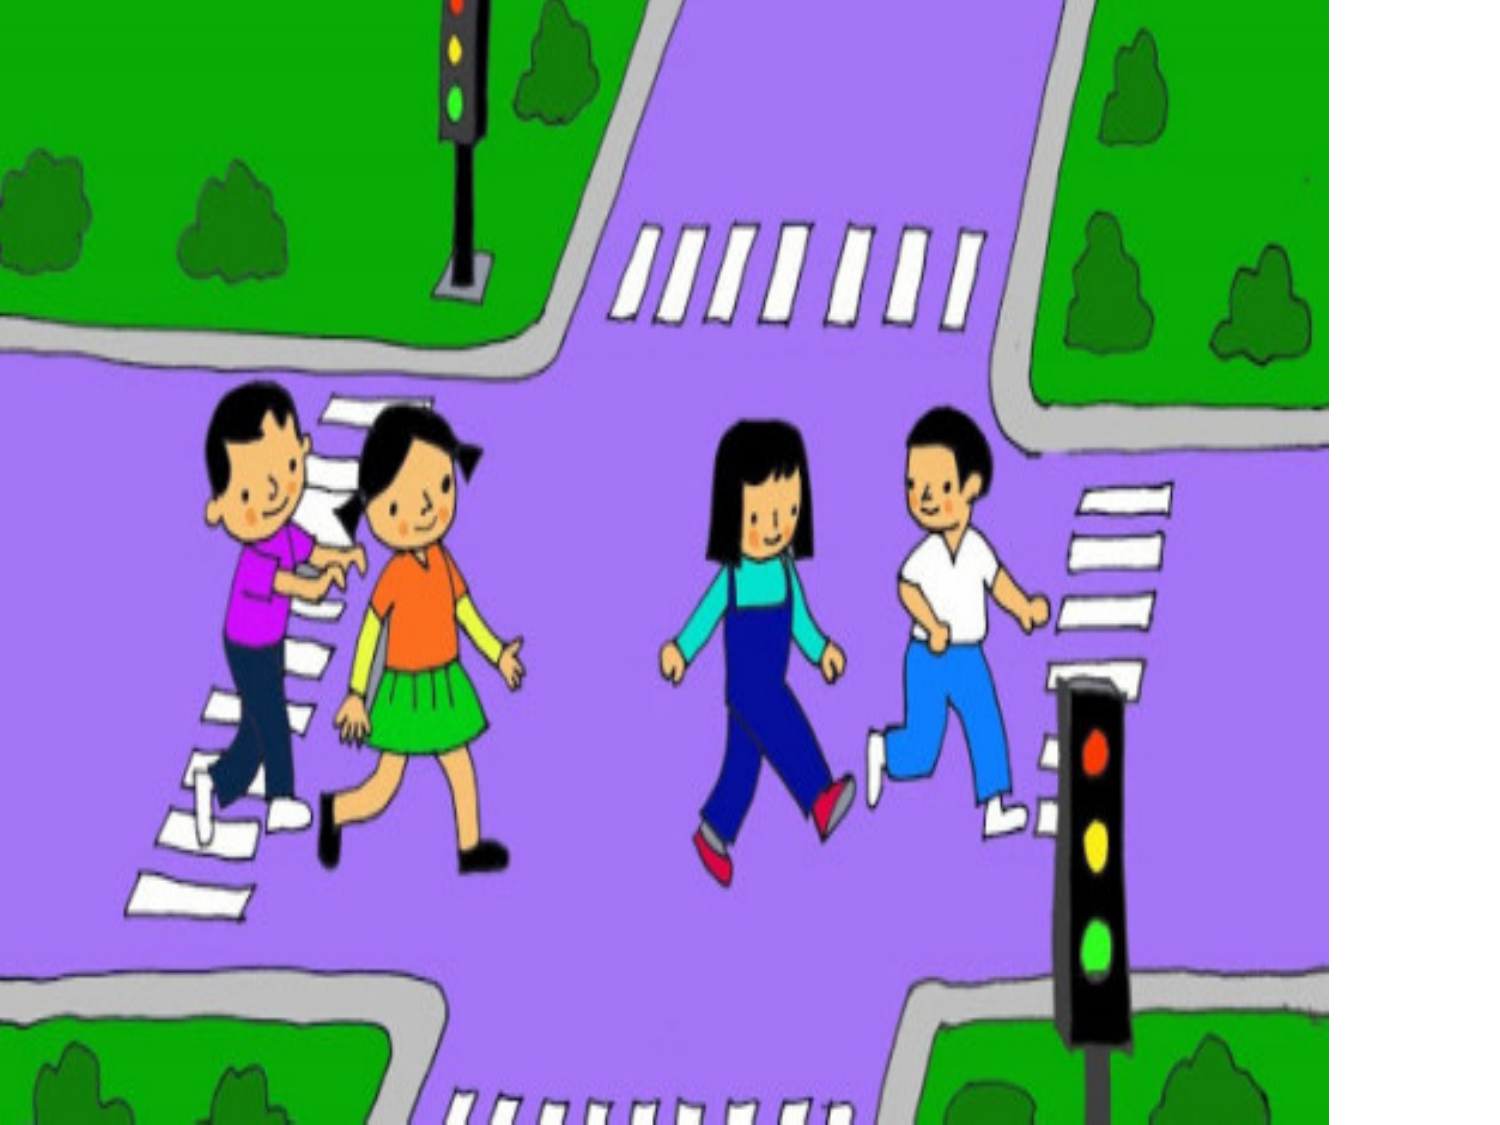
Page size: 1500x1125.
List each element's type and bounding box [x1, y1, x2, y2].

picture [0, 0, 1329, 1125]
